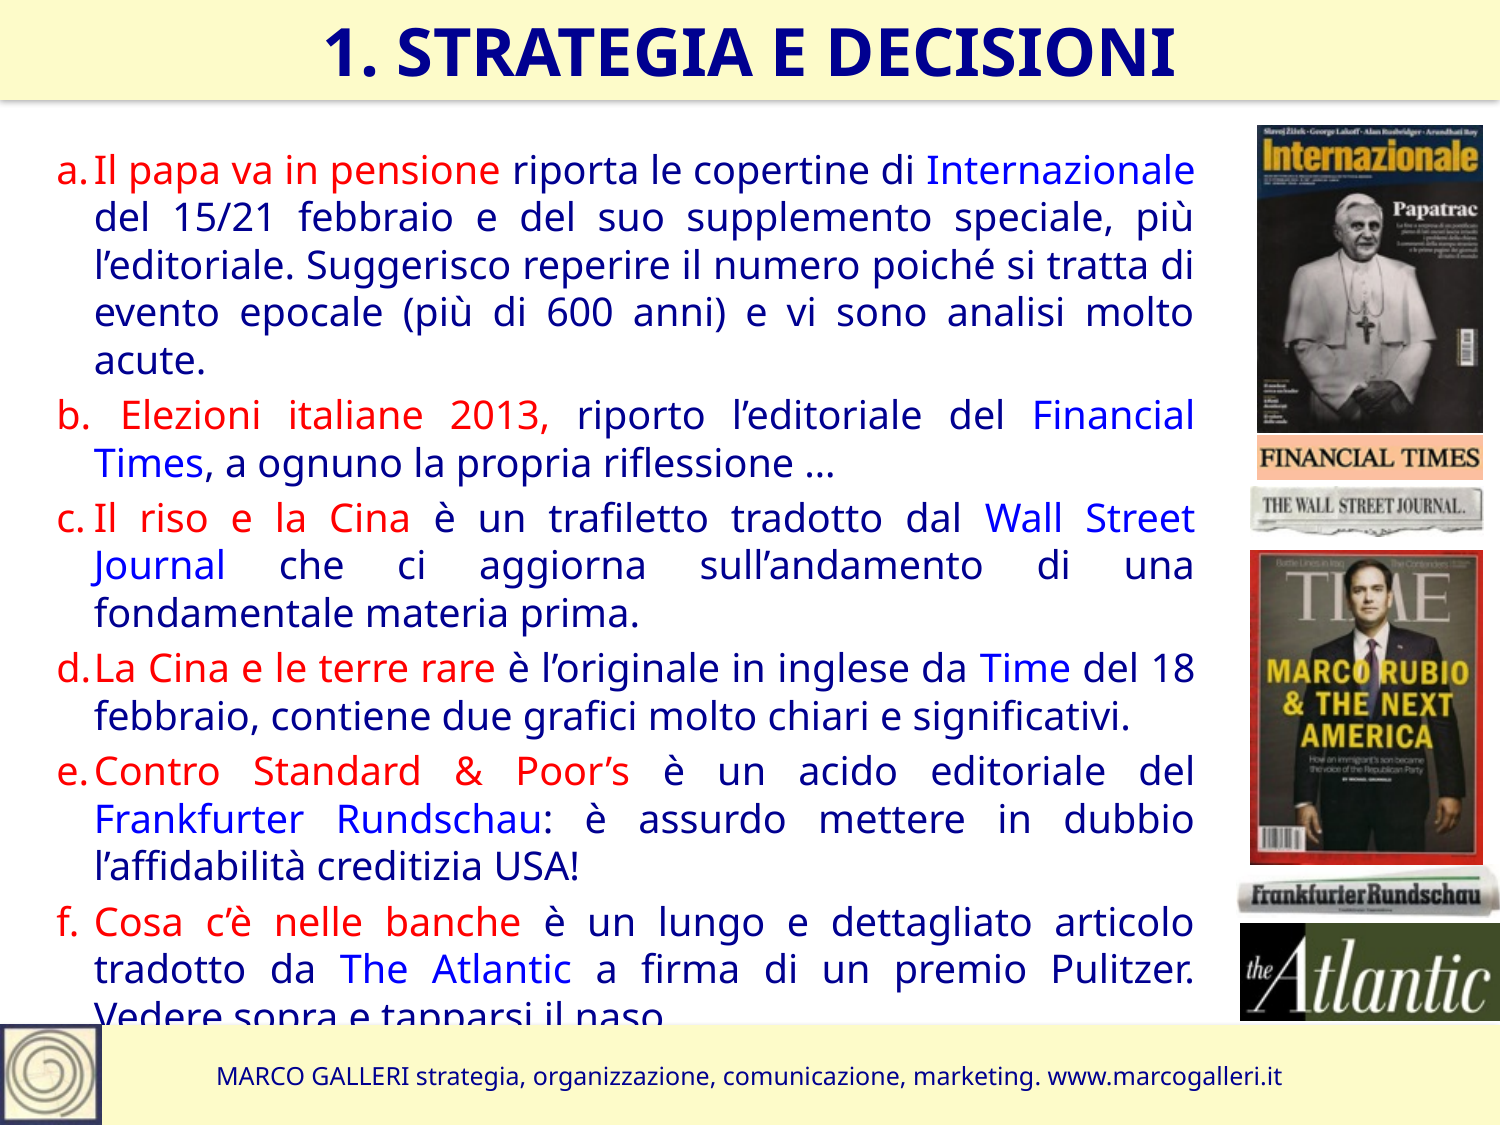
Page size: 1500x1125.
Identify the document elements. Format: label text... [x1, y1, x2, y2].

picture [1235, 550, 1500, 919]
picture [1256, 125, 1483, 433]
text_box MARCO GALLERI strategia, organizzazione, comunicazione, marketing. www.marcogalleri.it [102, 1024, 1500, 1125]
text_box 1. STRATEGIA E DECISIONI [0, 0, 1500, 101]
list Il papa va in pensione riporta le copertine di Internazionale del 15/21 febbraio e del suo supplemento speciale, più l’editoriale. Suggerisco reperire il numero poiché si tratta di evento epocale (più di 600 anni) e vi sono analisi molto acute. Elezioni italiane 2013, riporto l’editoriale del Financial Times, a ognuno la propria riflessione … Il riso e la Cina è un trafiletto tradotto dal Wall Street Journal che ci aggiorna sull’andamento di una fondamentale materia prima. La Cina e le terre rare è l’originale in inglese da Time del 18 febbraio, contiene due grafici molto chiari e significativi. Contro Standard & Poor’s è un acido editoriale del Frankfurter Rundschau: è assurdo mettere in dubbio l’affidabilità creditizia USA! Cosa c’è nelle banche è un lungo e dettagliato articolo tradotto da The Atlantic a firma di un premio Pulitzer. Vedere sopra e tapparsi il naso … [41, 137, 1211, 1012]
picture [1240, 923, 1500, 1021]
picture [1250, 485, 1485, 538]
picture [1256, 435, 1483, 480]
picture [0, 1024, 102, 1125]
